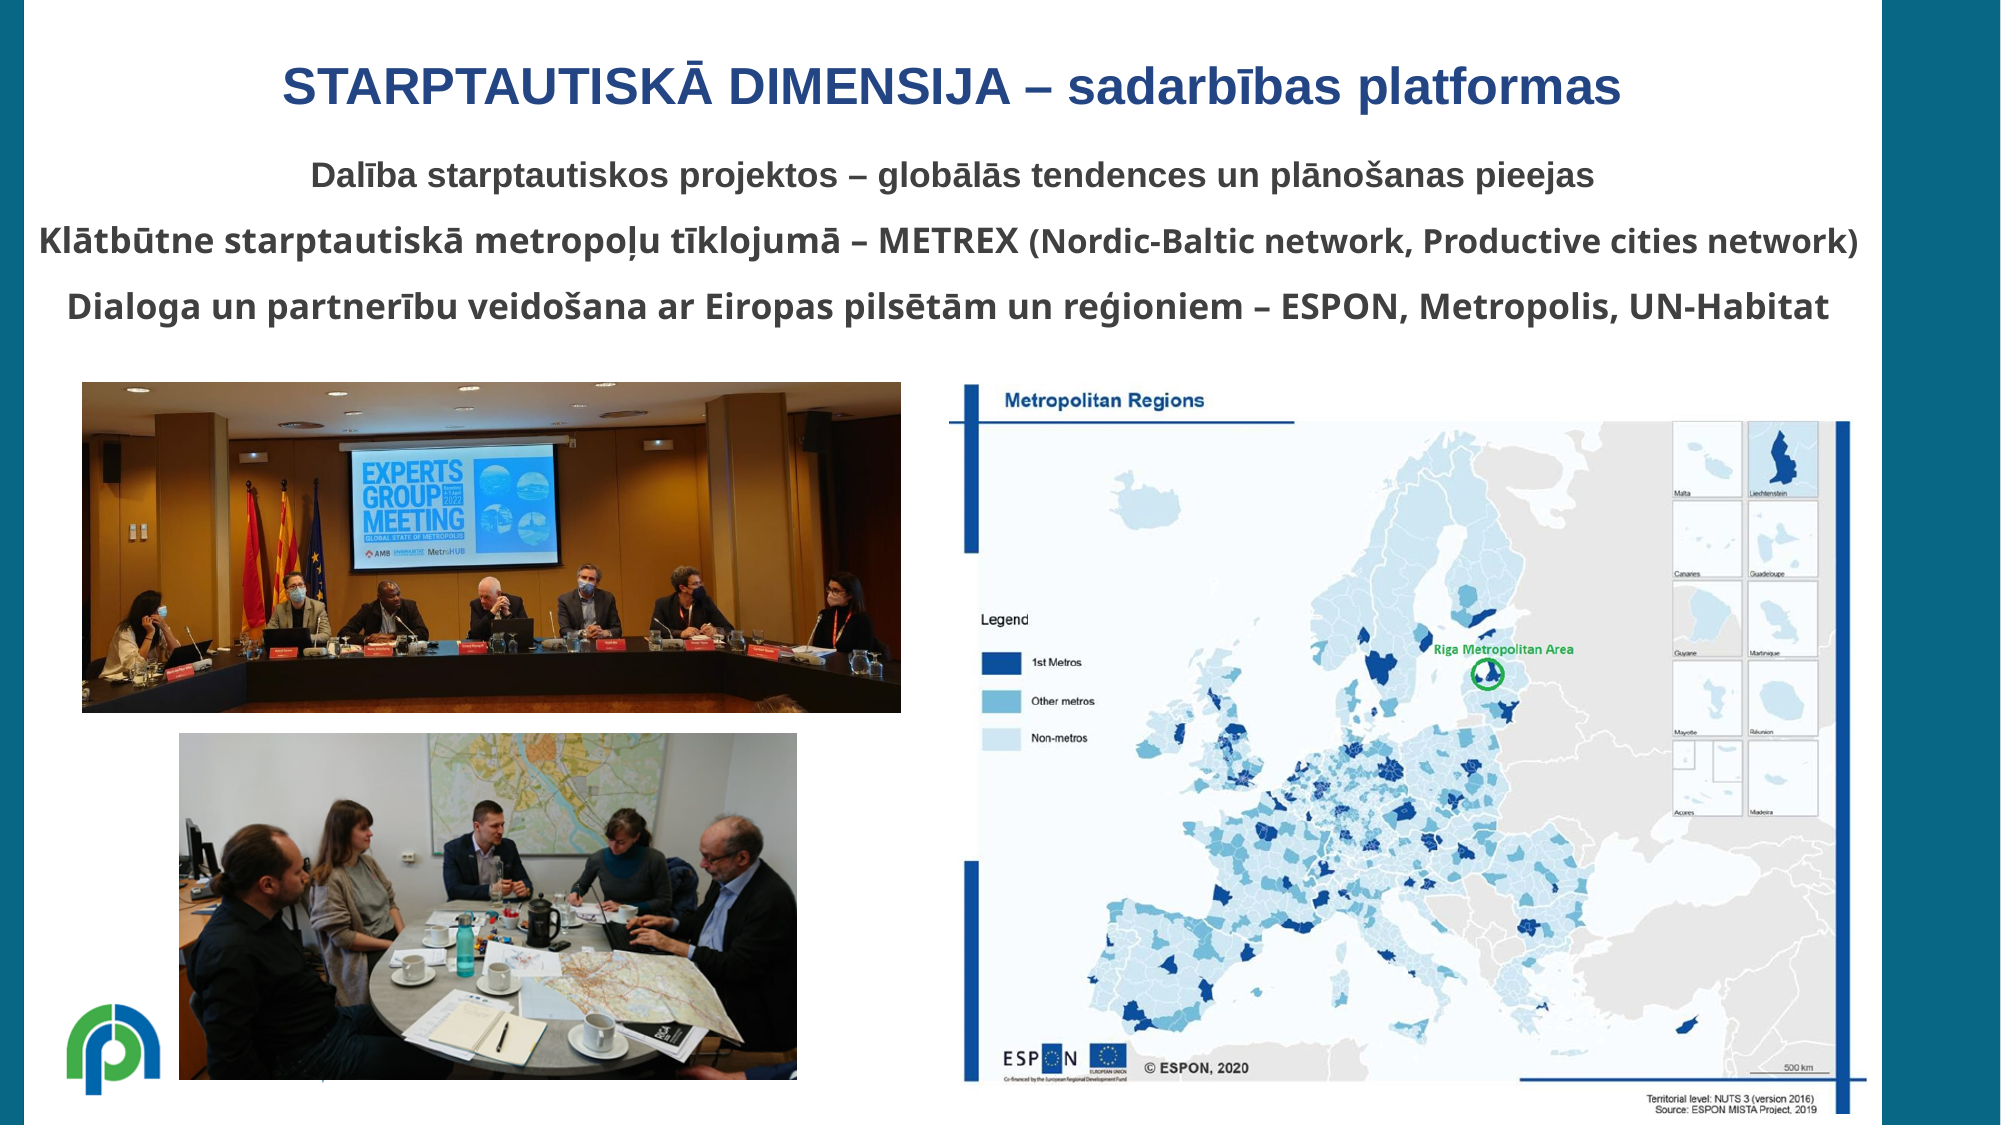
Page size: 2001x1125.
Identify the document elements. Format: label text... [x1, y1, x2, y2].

picture [949, 381, 1868, 1114]
text_box Dalība starptautiskos projektos – globālās tendences un plānošanas pieejas Klātbūtne starptautiskā metropoļu tīklojumā – METREX (Nordic-Baltic network, Productive cities network) Dialoga un partnerību veidošana ar Eiropas pilsētām un reģioniem – ESPON, Metropolis, UN-Habitat [23, 123, 1884, 347]
text_box STARPTAUTISKĀ DIMENSIJA – sadarbības platformas [23, 45, 1884, 123]
picture [51, 732, 797, 1105]
picture [81, 381, 901, 713]
